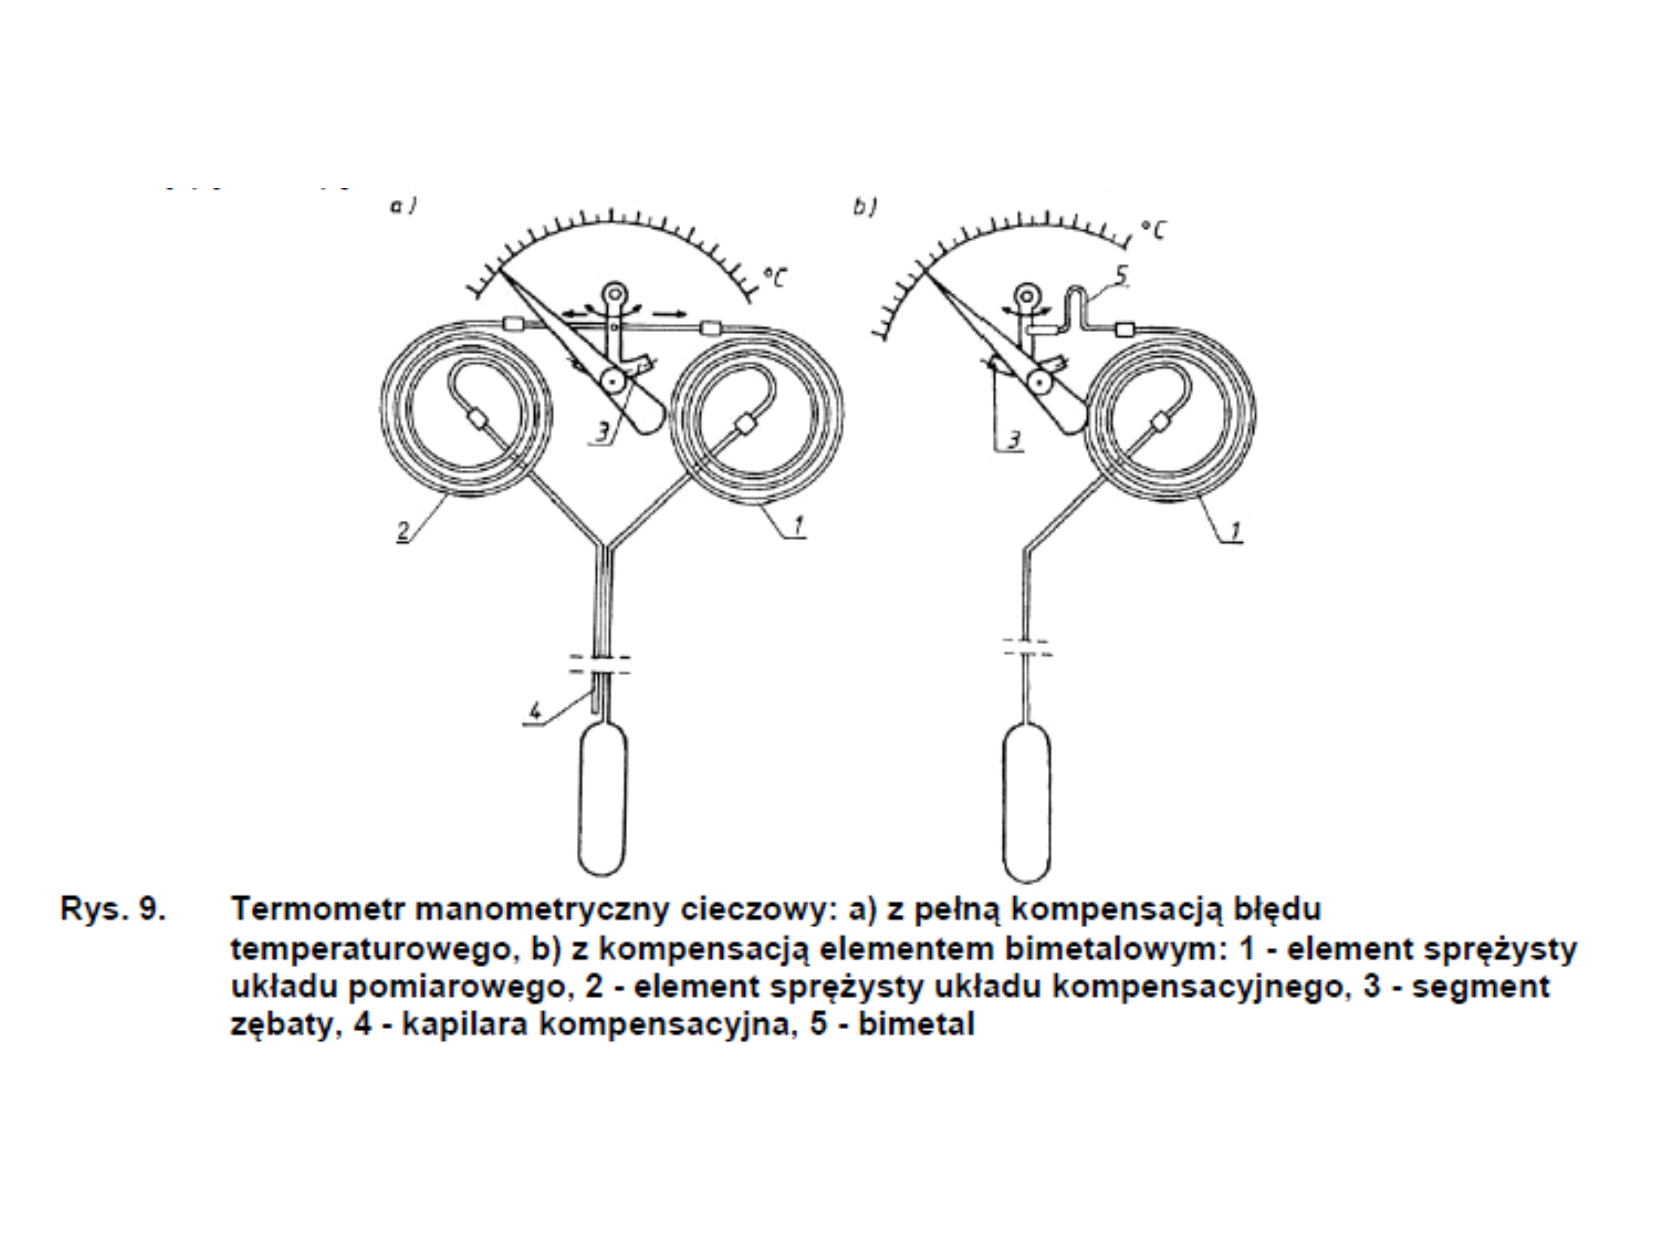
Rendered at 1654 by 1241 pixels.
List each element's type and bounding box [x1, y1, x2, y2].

picture [43, 188, 1609, 1052]
